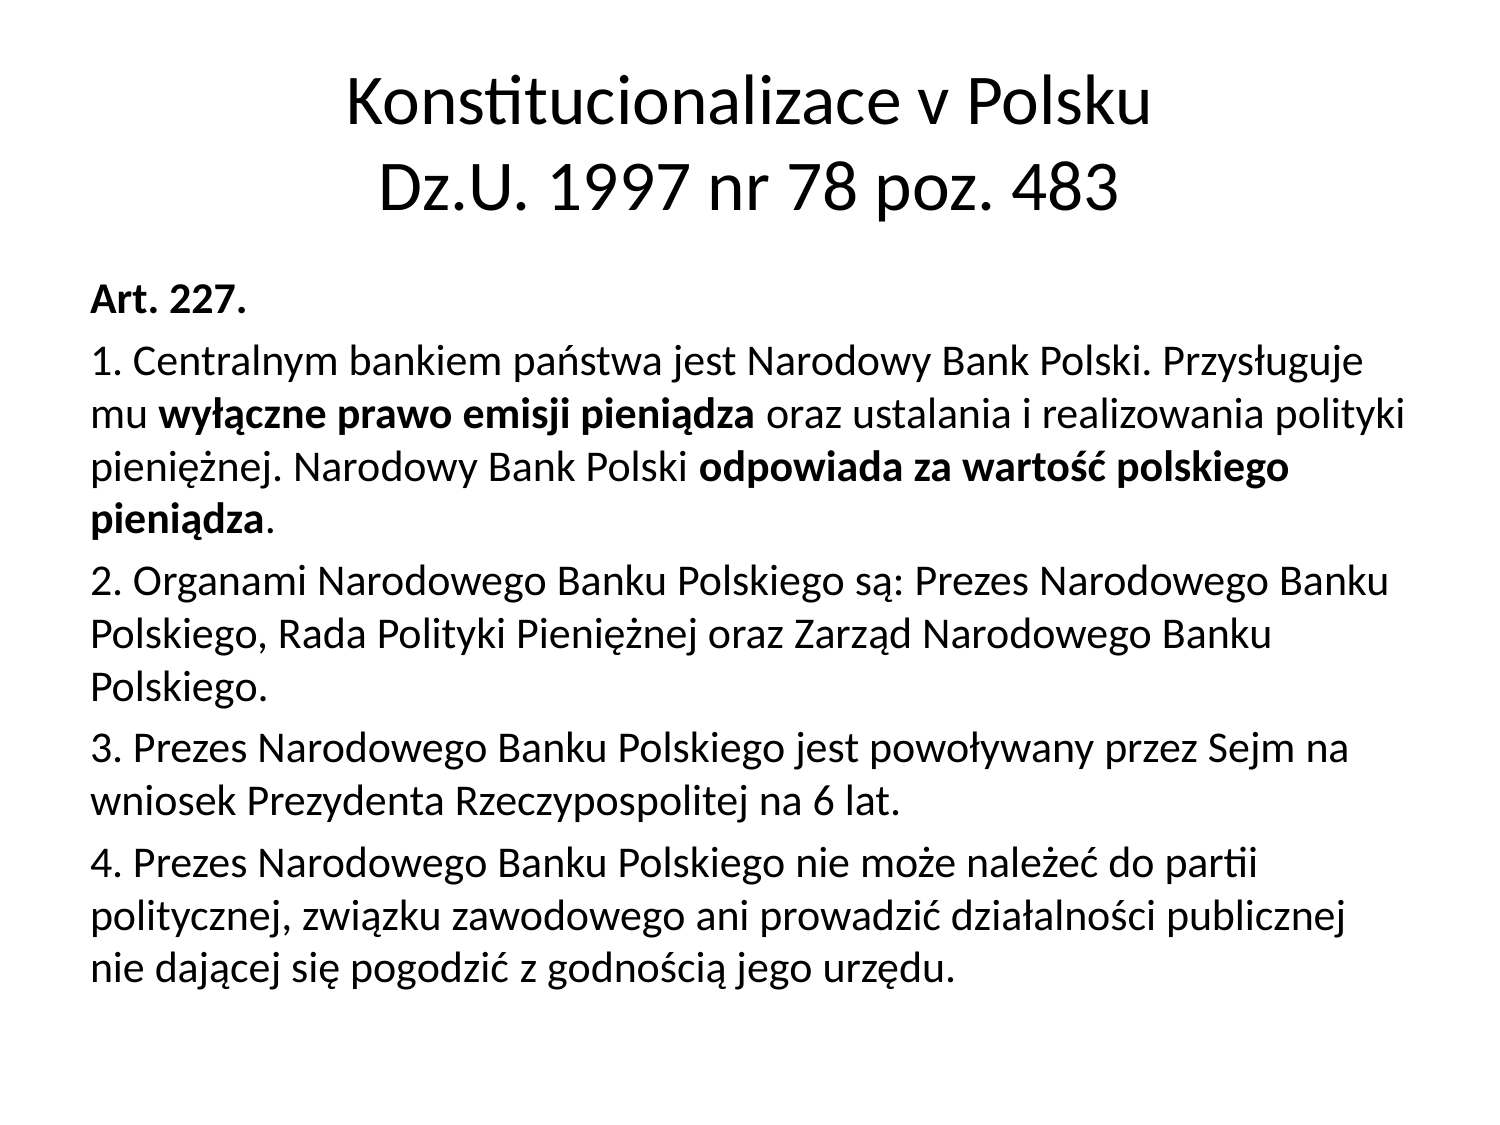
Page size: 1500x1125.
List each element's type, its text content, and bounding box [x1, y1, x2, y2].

list Art. 227. 1. Centralnym bankiem państwa jest Narodowy Bank Polski. Przysługuje mu wyłączne prawo emisji pieniądza oraz ustalania i realizowania polityki pieniężnej. Narodowy Bank Polski odpowiada za wartość polskiego pieniądza. 2. Organami Narodowego Banku Polskiego są: Prezes Narodowego Banku Polskiego, Rada Polityki Pieniężnej oraz Zarząd Narodowego Banku Polskiego. 3. Prezes Narodowego Banku Polskiego jest powoływany przez Sejm na wniosek Prezydenta Rzeczypospolitej na 6 lat. 4. Prezes Narodowego Banku Polskiego nie może należeć do partii politycznej, związku zawodowego ani prowadzić działalności publicznej nie dającej się pogodzić z godnością jego urzędu. [75, 262, 1425, 1005]
title Konstitucionalizace v Polsku Dz.U. 1997 nr 78 poz. 483 [75, 45, 1425, 233]
